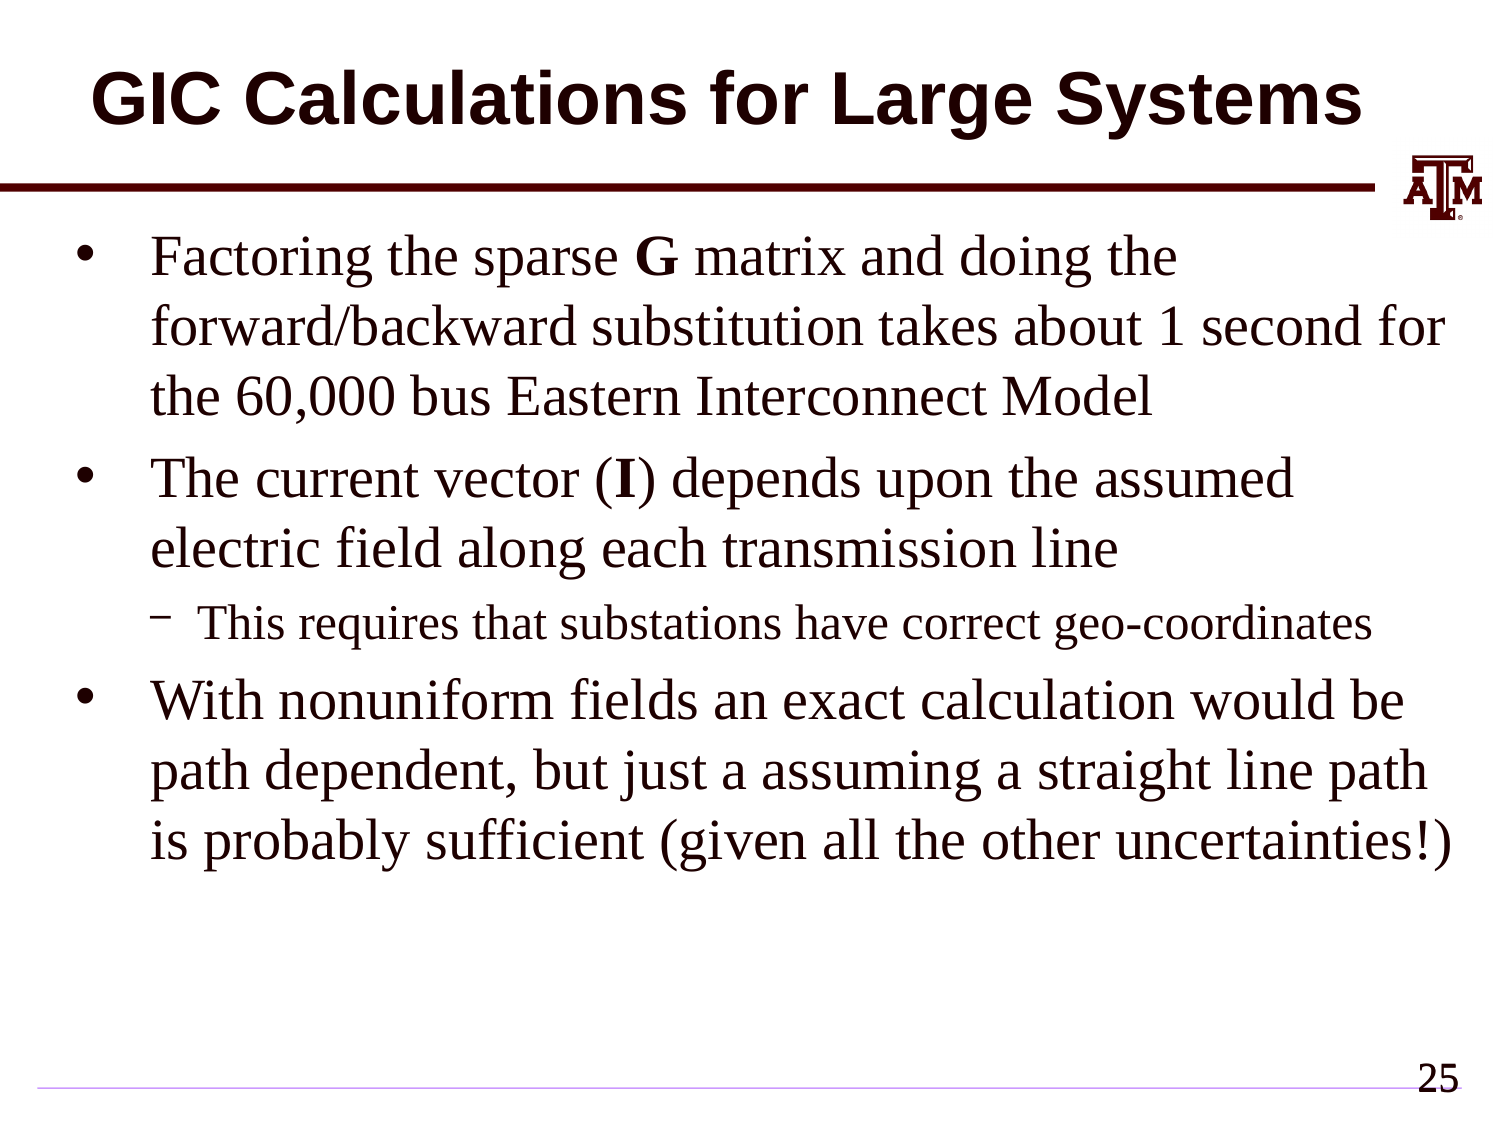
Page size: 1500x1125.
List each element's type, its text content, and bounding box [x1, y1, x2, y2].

text_box 24 [1162, 1037, 1475, 1113]
title GIC Calculations for Large Systems [74, 12, 1388, 188]
picture [1392, 137, 1493, 238]
list Factoring the sparse G matrix and doing the forward/backward substitution takes about 1 second for the 60,000 bus Eastern Interconnect Model The current vector (I) depends upon the assumed electric field along each transmission line This requires that substations have correct geo-coordinates With nonuniform fields an exact calculation would be path dependent, but just a assuming a straight line path is probably sufficient (given all the other uncertainties!) [59, 209, 1476, 823]
